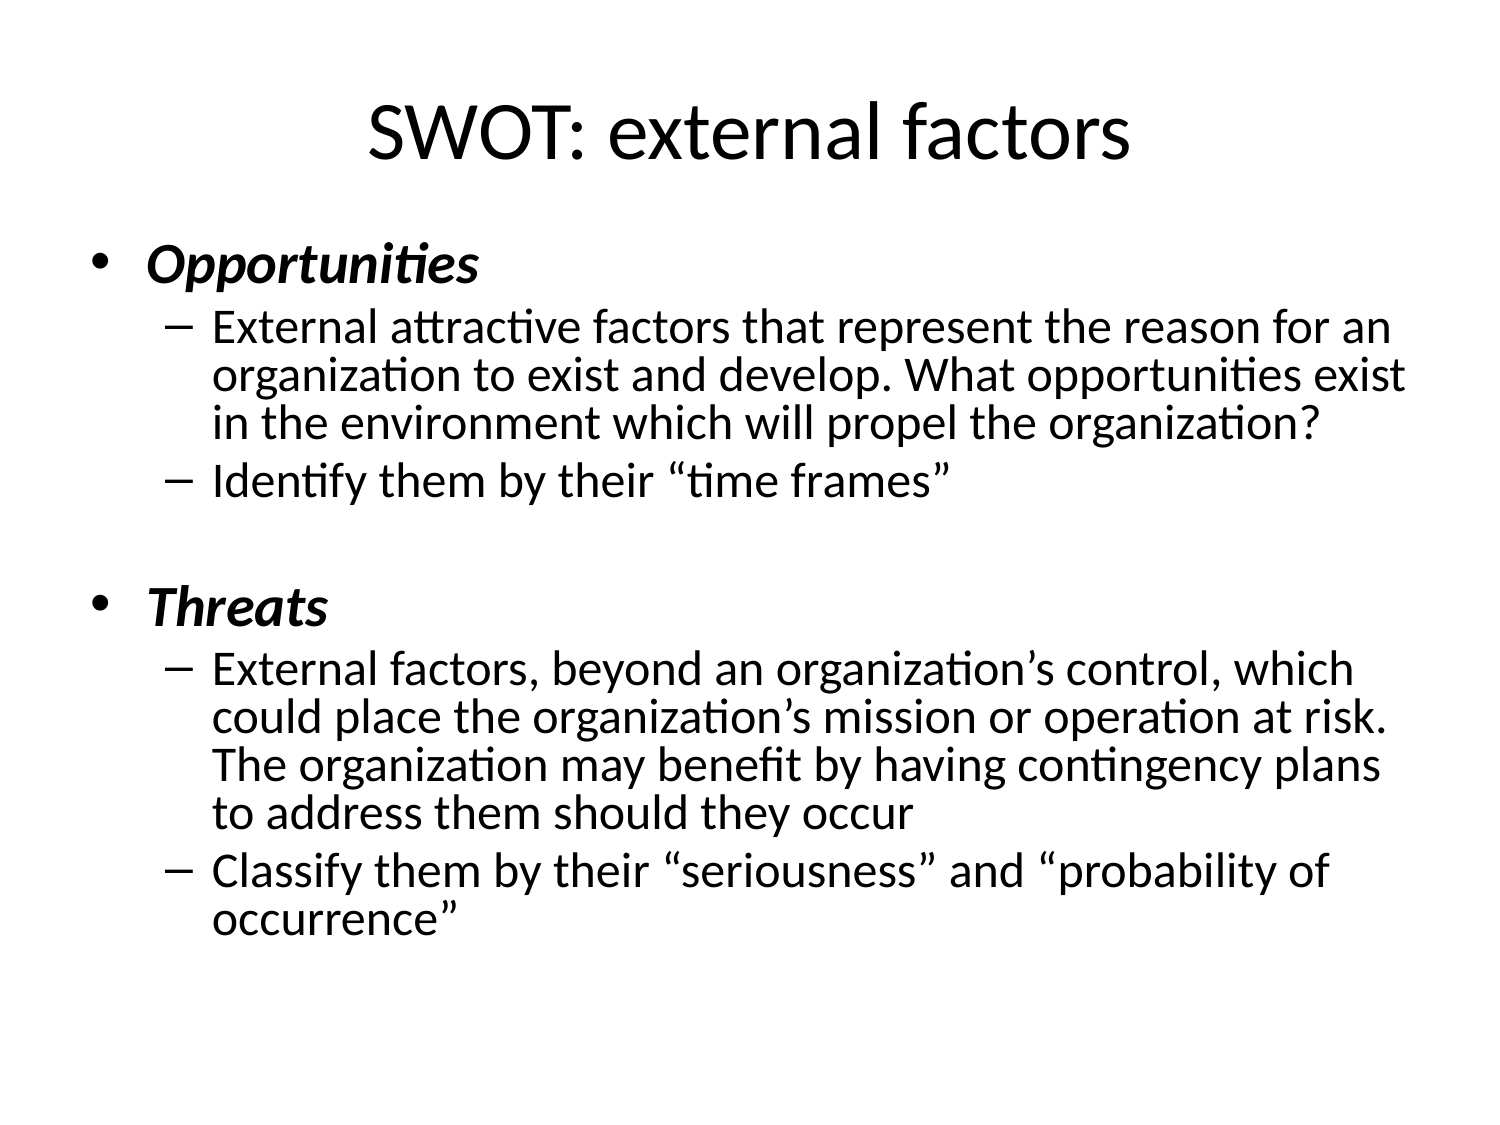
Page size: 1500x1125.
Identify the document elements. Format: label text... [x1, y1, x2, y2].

list Opportunities External attractive factors that represent the reason for an organization to exist and develop. What opportunities exist in the environment which will propel the organization? Identify them by their “time frames” Threats External factors, beyond an organization’s control, which could place the organization’s mission or operation at risk. The organization may benefit by having contingency plans to address them should they occur Classify them by their “seriousness” and “probability of occurrence” [75, 231, 1425, 1071]
title SWOT: external factors [75, 45, 1425, 208]
